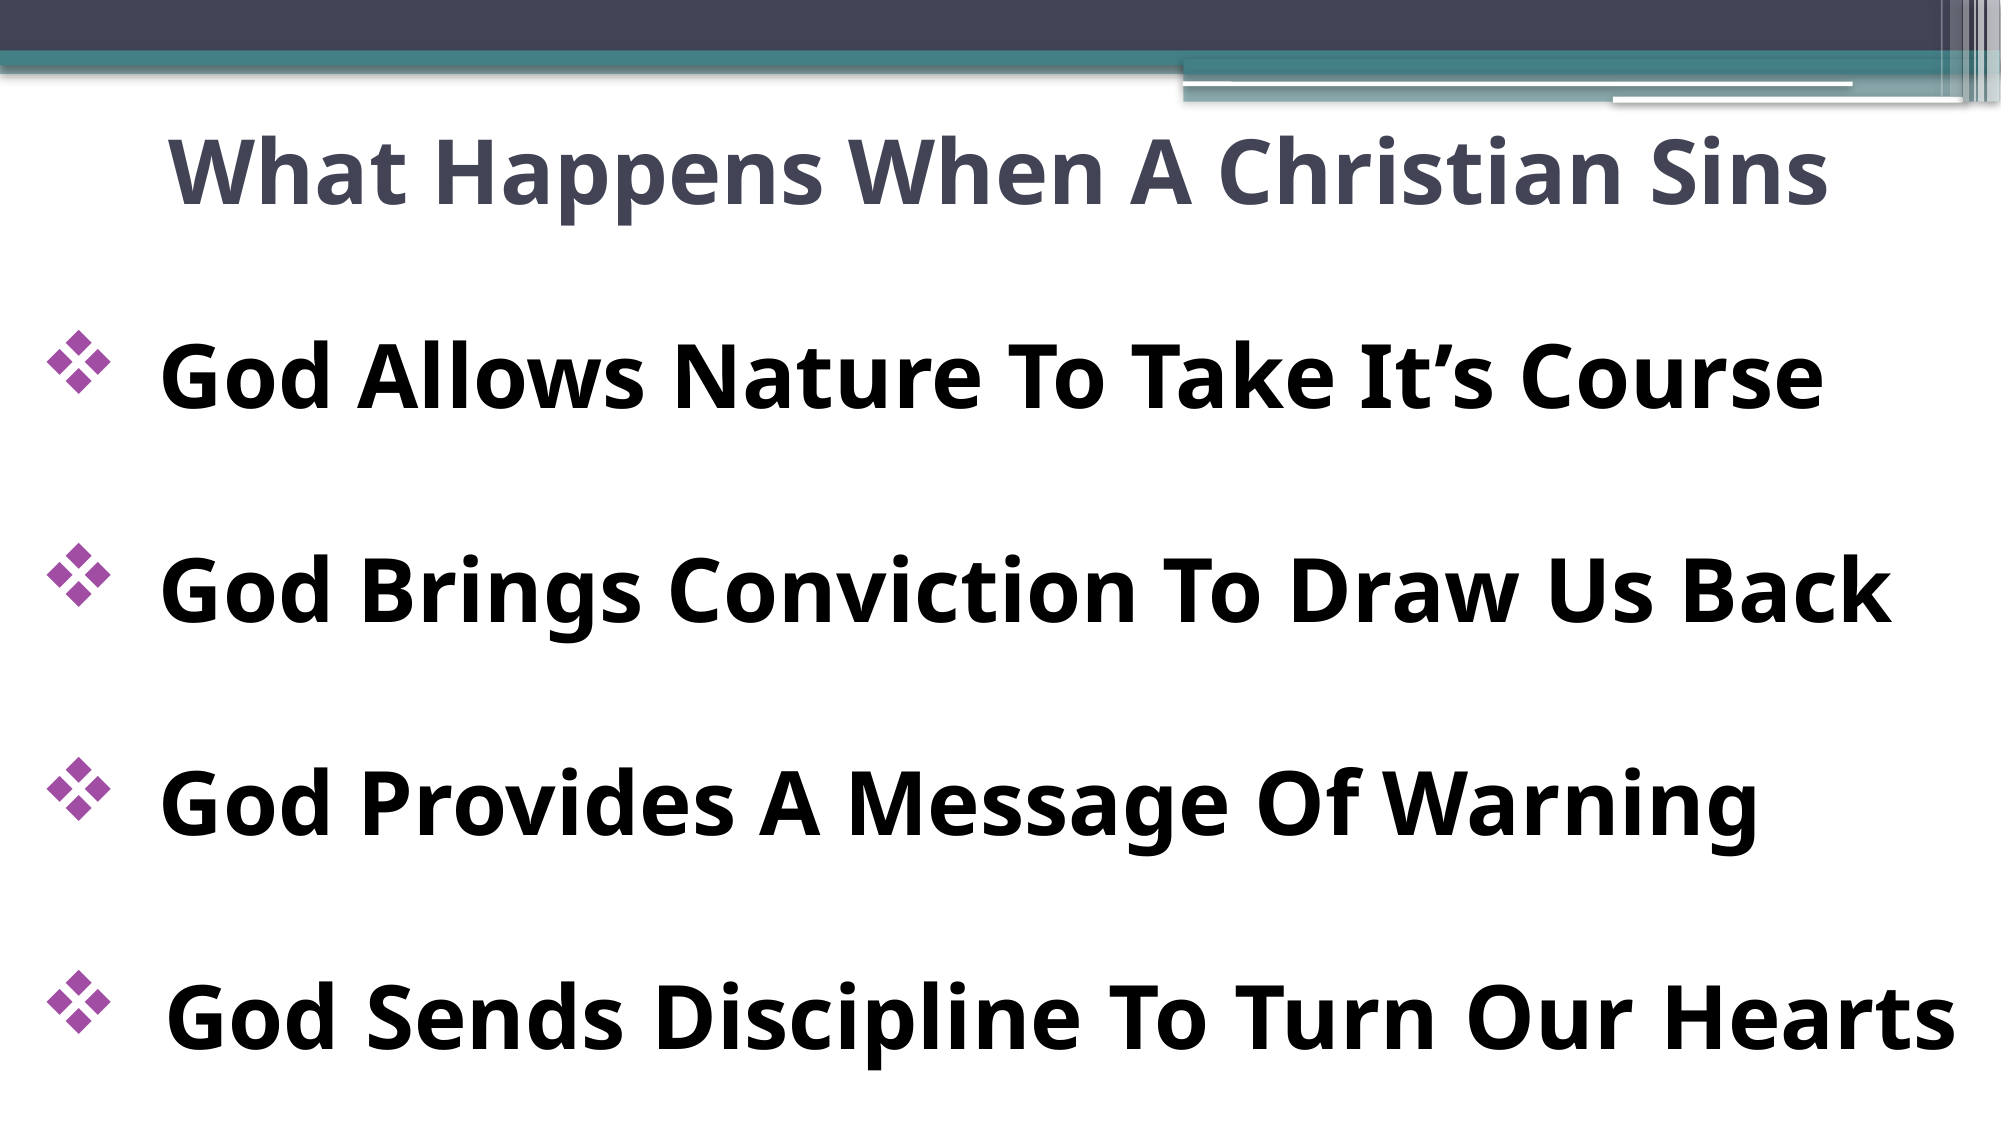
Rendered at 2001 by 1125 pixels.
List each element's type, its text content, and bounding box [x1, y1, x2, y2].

list God Allows Nature To Take It’s Course God Brings Conviction To Draw Us Back God Provides A Message Of Warning God Sends Discipline To Turn Our Hearts [24, 312, 1975, 1113]
title What Happens When A Christian Sins [99, 62, 1900, 275]
